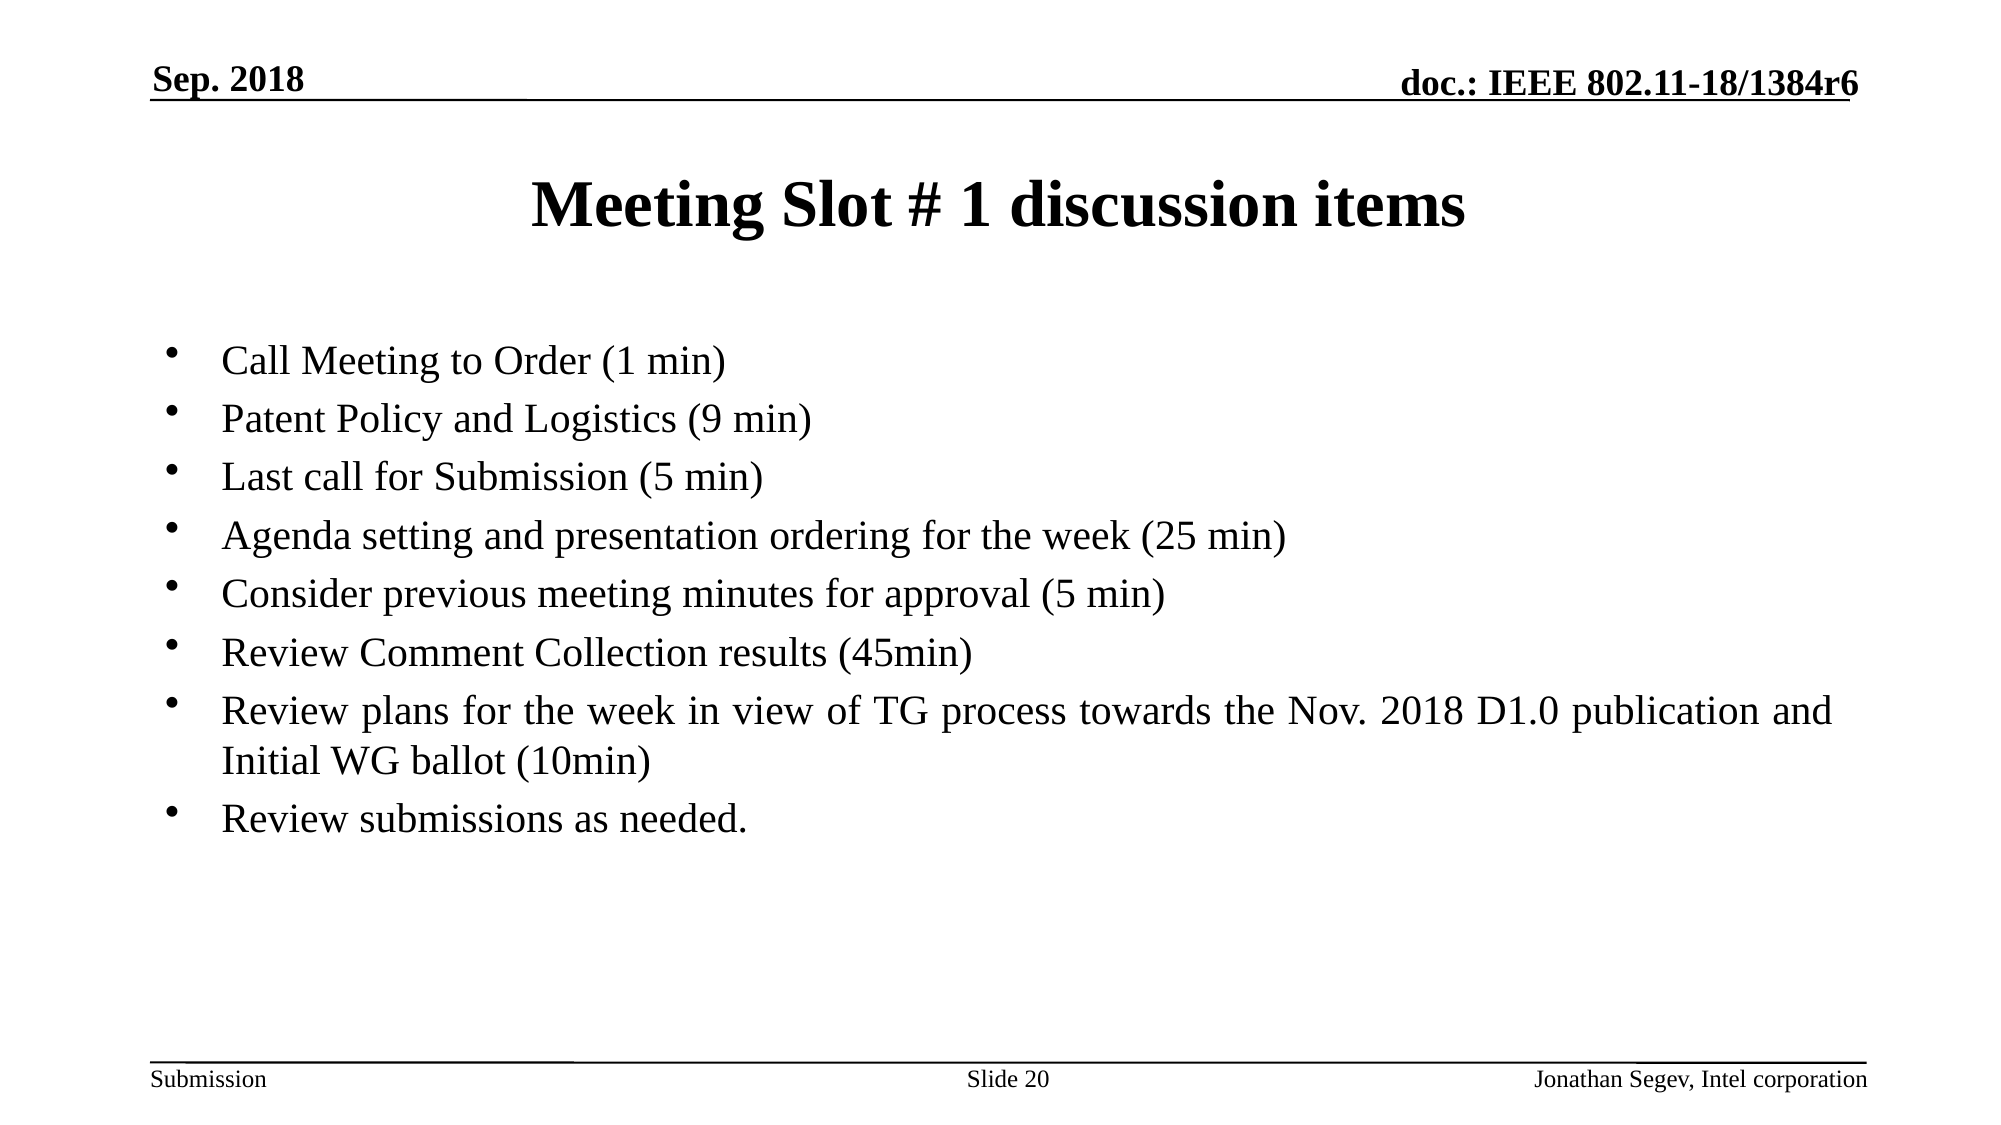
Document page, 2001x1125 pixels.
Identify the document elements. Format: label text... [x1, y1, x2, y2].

list Call Meeting to Order (1 min) Patent Policy and Logistics (9 min) Last call for Submission (5 min) Agenda setting and presentation ordering for the week (25 min) Consider previous meeting minutes for approval (5 min) Review Comment Collection results (45min) Review plans for the week in view of TG process towards the Nov. 2018 D1.0 publication and Initial WG ballot (10min) Review submissions as needed. [149, 324, 1850, 1000]
title Meeting Slot # 1 discussion items [149, 112, 1850, 288]
footer Jonathan Segev, Intel corporation [1171, 1061, 1869, 1093]
slide_number Slide 20 [950, 1061, 1067, 1123]
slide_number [152, 54, 563, 100]
